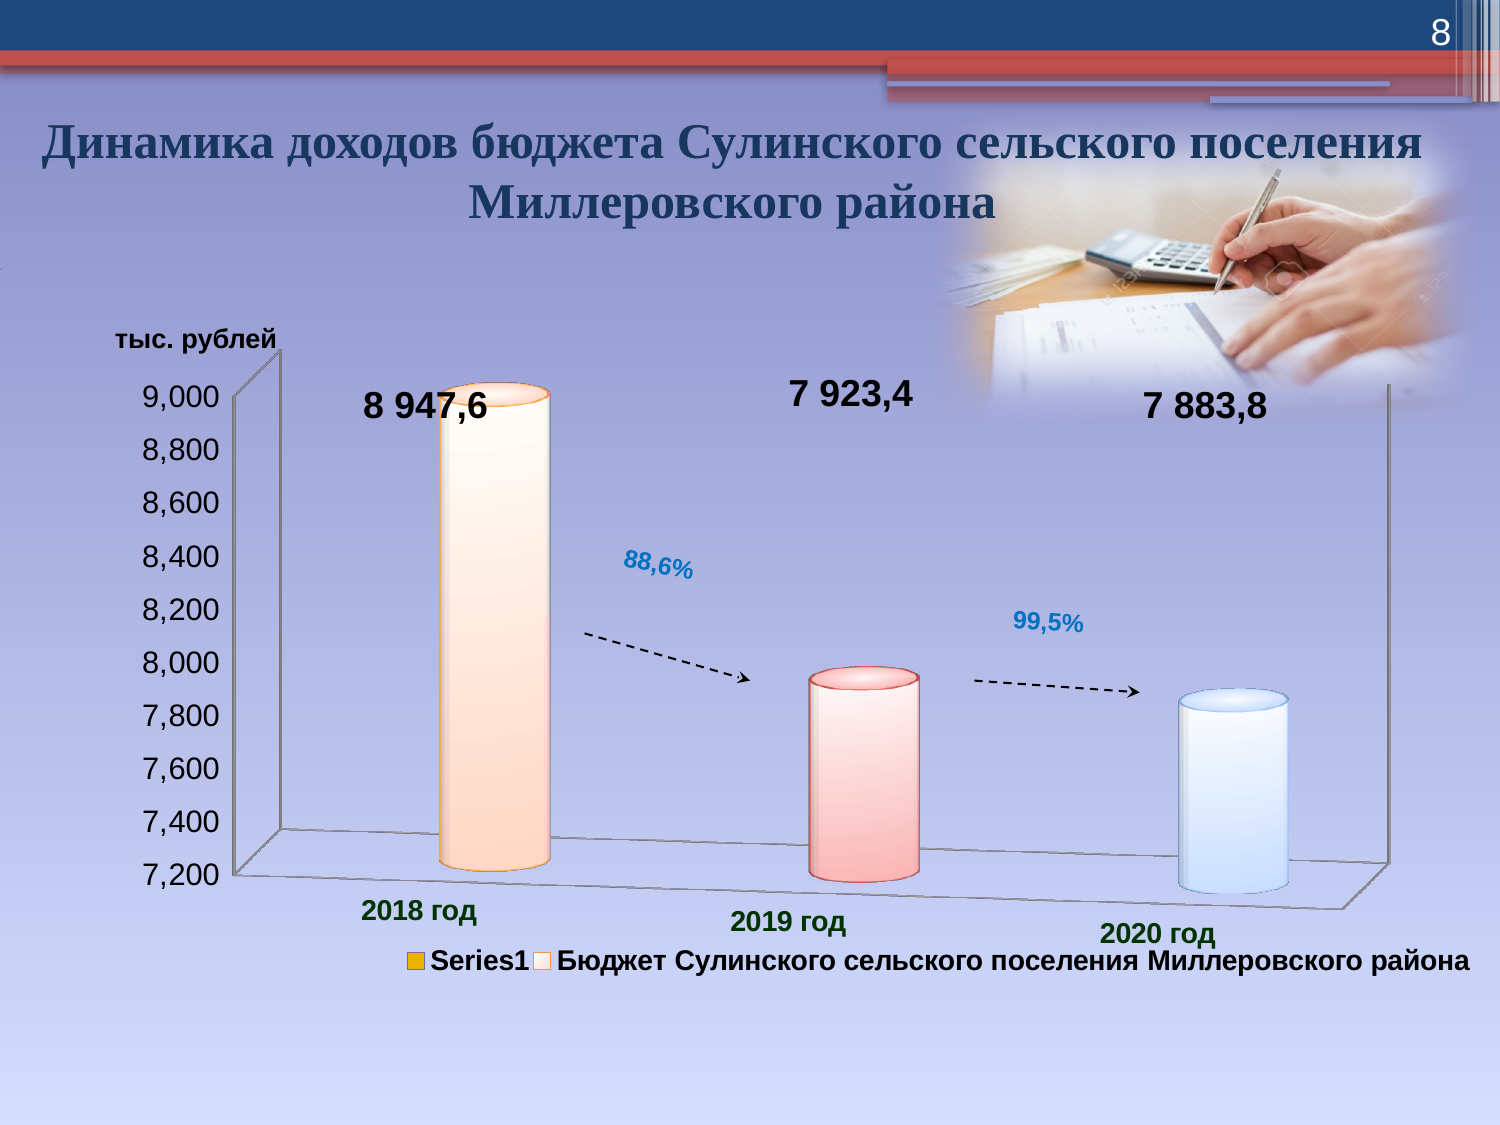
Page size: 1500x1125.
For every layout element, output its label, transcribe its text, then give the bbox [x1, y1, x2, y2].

title Динамика доходов бюджета Сулинского сельского поселения Миллеровского района [0, 137, 920, 200]
picture [926, 101, 1483, 266]
slide_number 8 [1341, 0, 1466, 61]
chart [0, 266, 1484, 1031]
